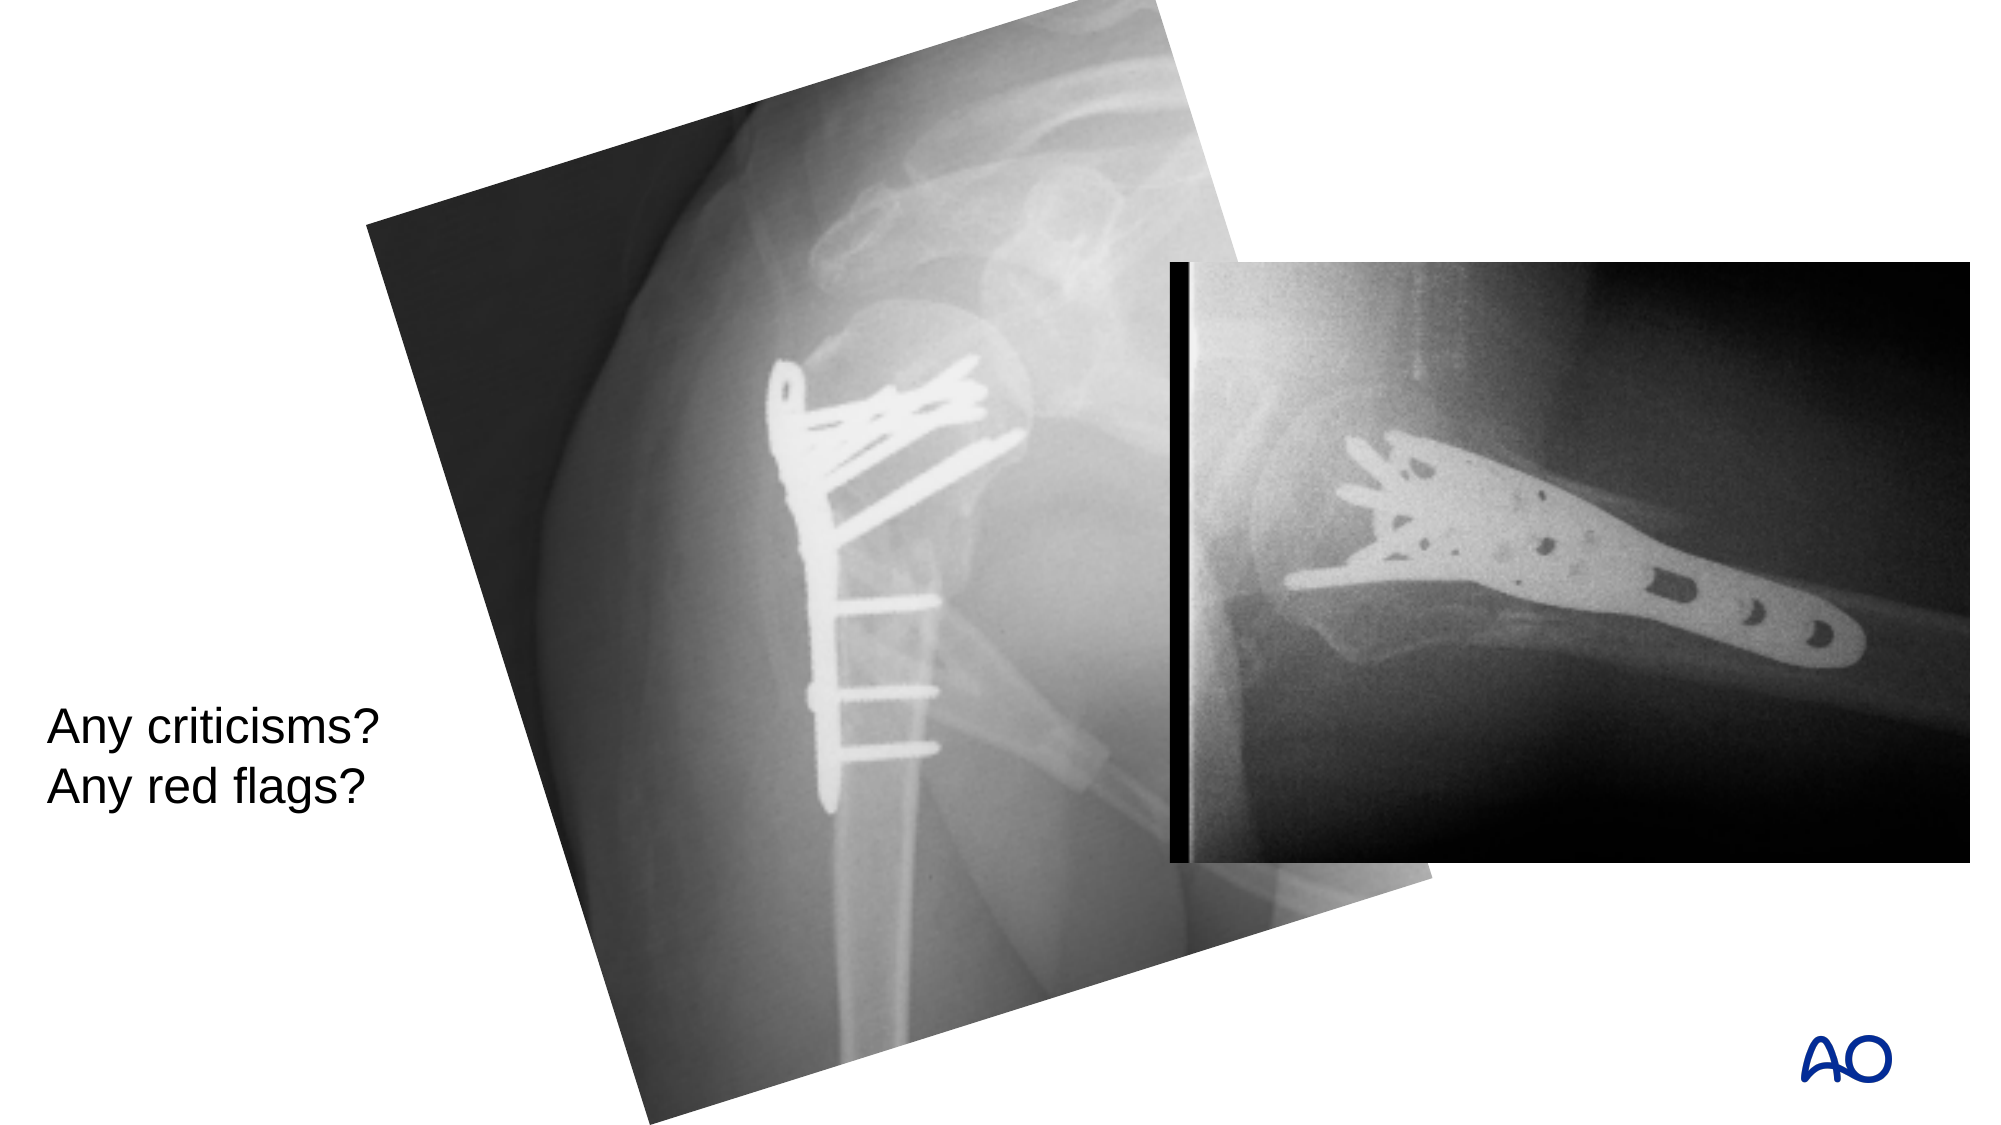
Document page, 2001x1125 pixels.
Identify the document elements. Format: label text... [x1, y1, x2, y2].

picture [366, 0, 1970, 1125]
text_box Any criticisms? Any red flags? [32, 685, 396, 821]
picture [1801, 1035, 1892, 1083]
